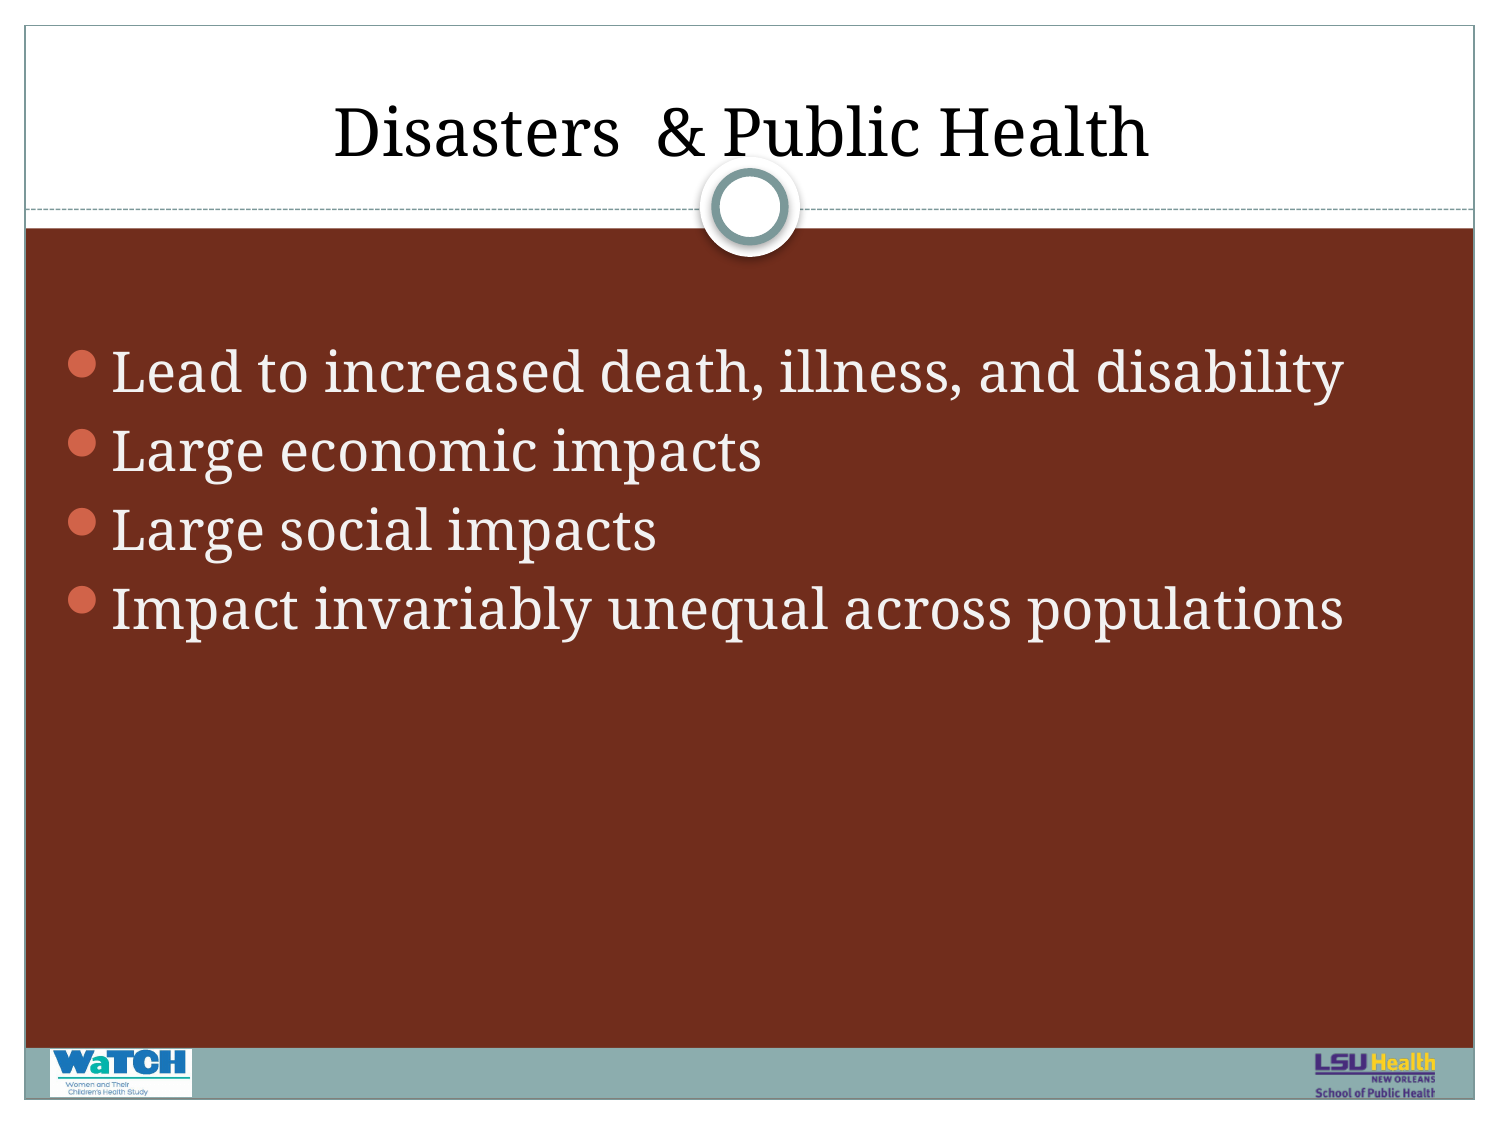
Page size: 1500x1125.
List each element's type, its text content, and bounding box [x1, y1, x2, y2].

list Lead to increased death, illness, and disability Large economic impacts Large social impacts Impact invariably unequal across populations [49, 250, 1445, 1001]
title Disasters & Public Health [0, 52, 1500, 177]
picture [50, 1049, 192, 1097]
